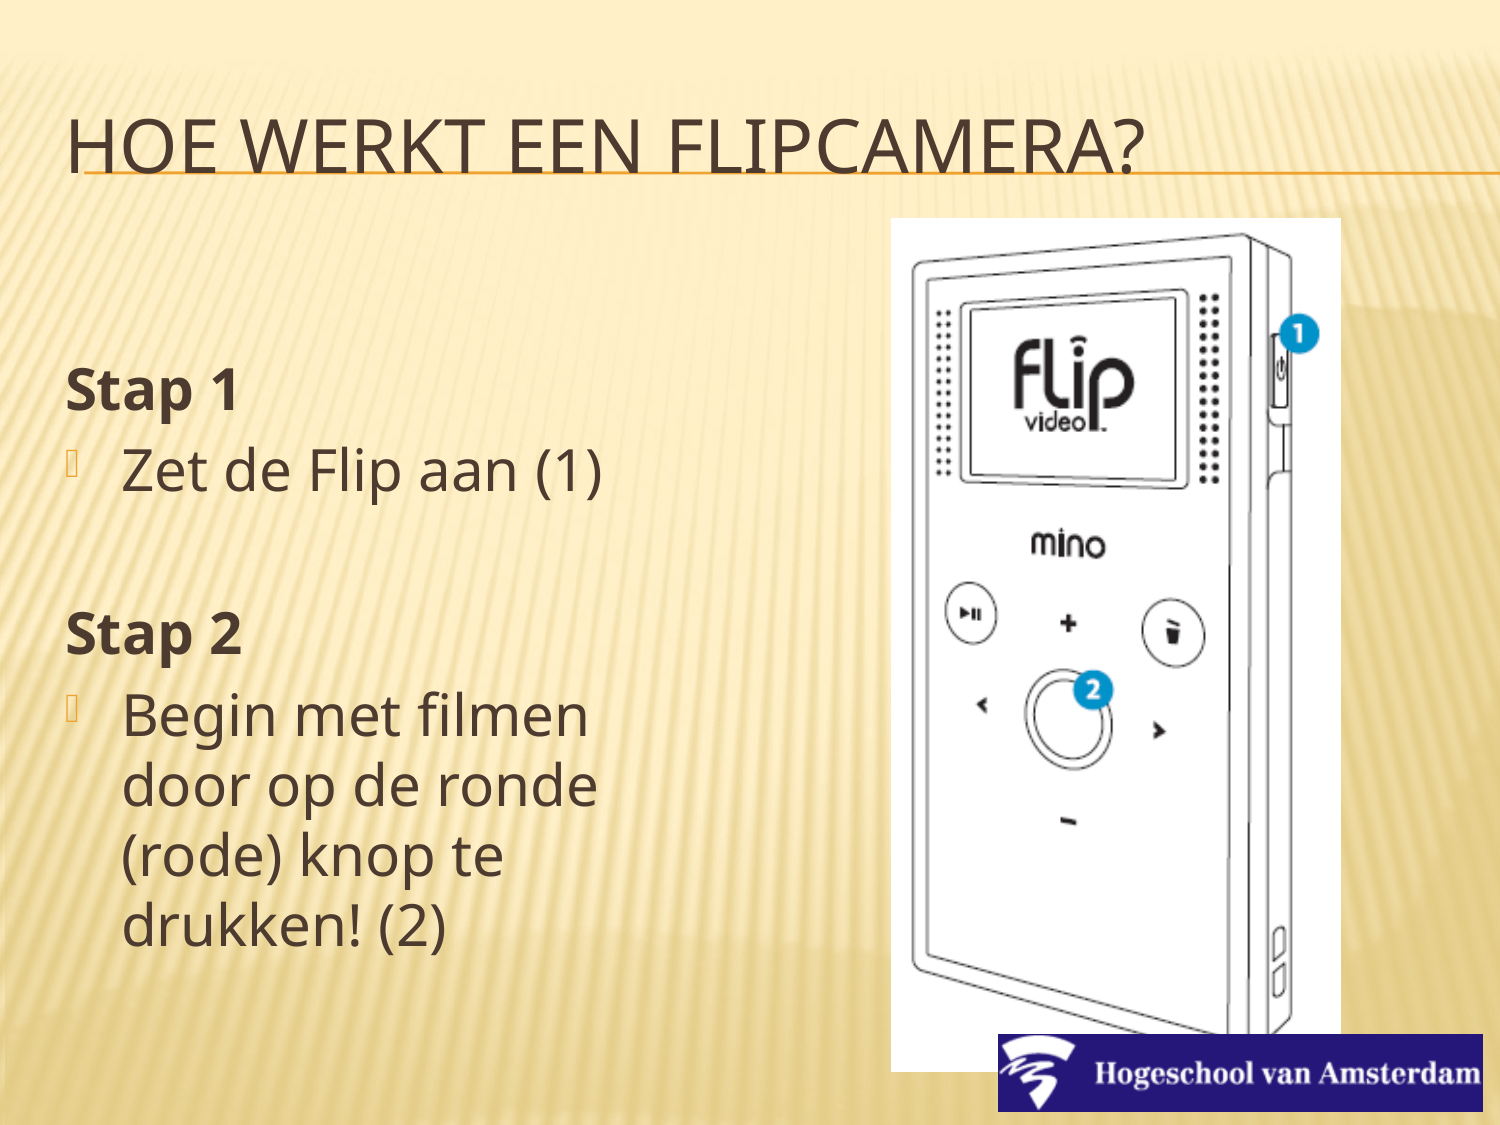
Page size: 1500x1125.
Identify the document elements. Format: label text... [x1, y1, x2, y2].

picture [997, 1034, 1483, 1112]
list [891, 218, 1341, 1072]
title Hoe werkt een flipcamera? [49, 75, 1475, 213]
list Stap 1 Zet de Flip aan (1) Stap 2 Begin met filmen door op de ronde (rode) knop te drukken! (2) [49, 262, 738, 1038]
